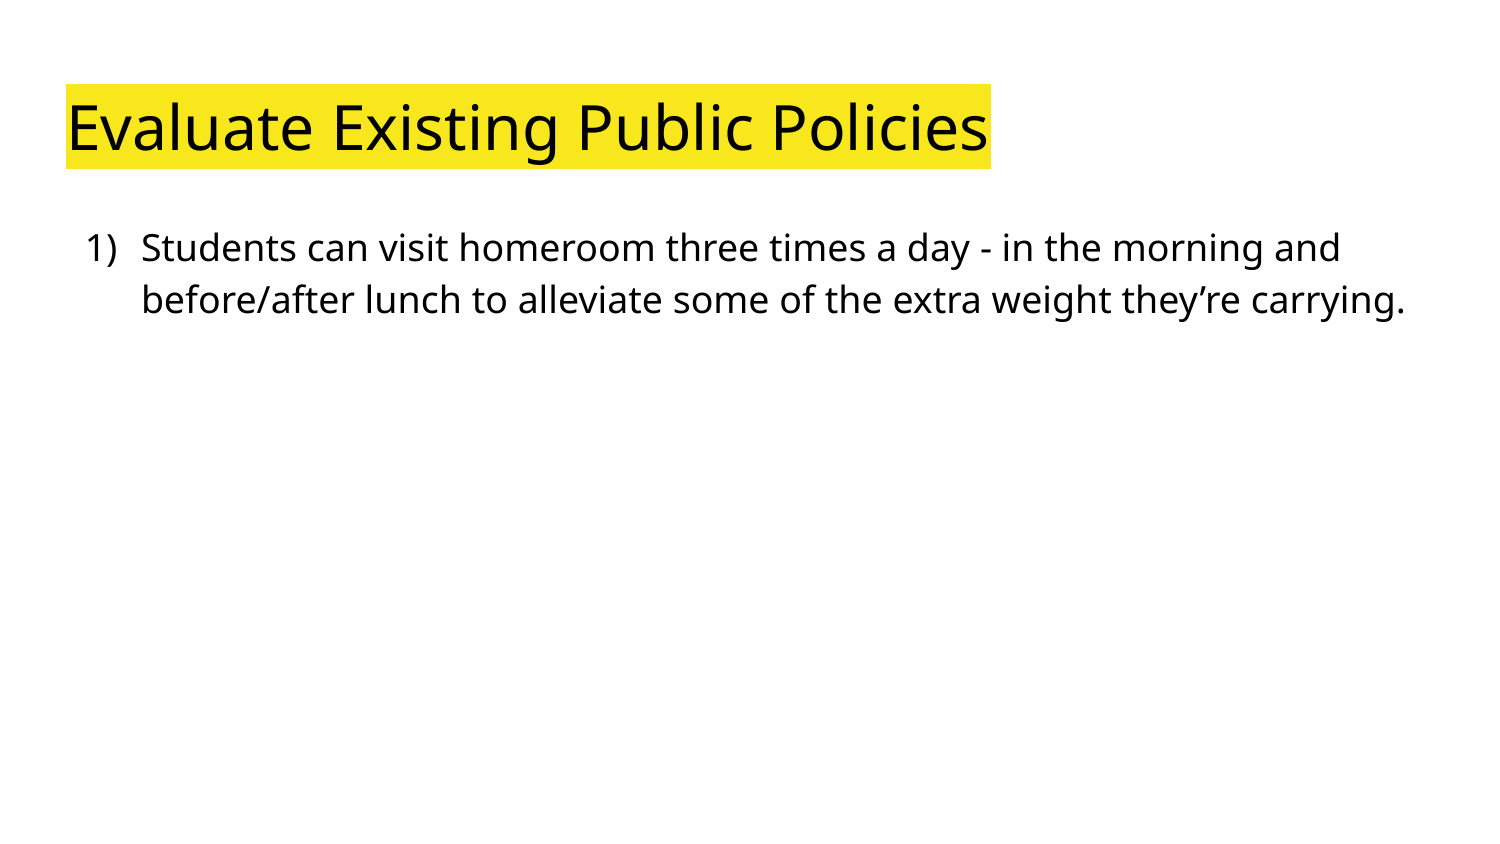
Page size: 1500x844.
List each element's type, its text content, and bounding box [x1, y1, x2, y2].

title Evaluate Existing Public Policies [51, 72, 1449, 167]
list Students can visit homeroom three times a day - in the morning and before/after lunch to alleviate some of the extra weight they’re carrying. [51, 202, 1449, 750]
